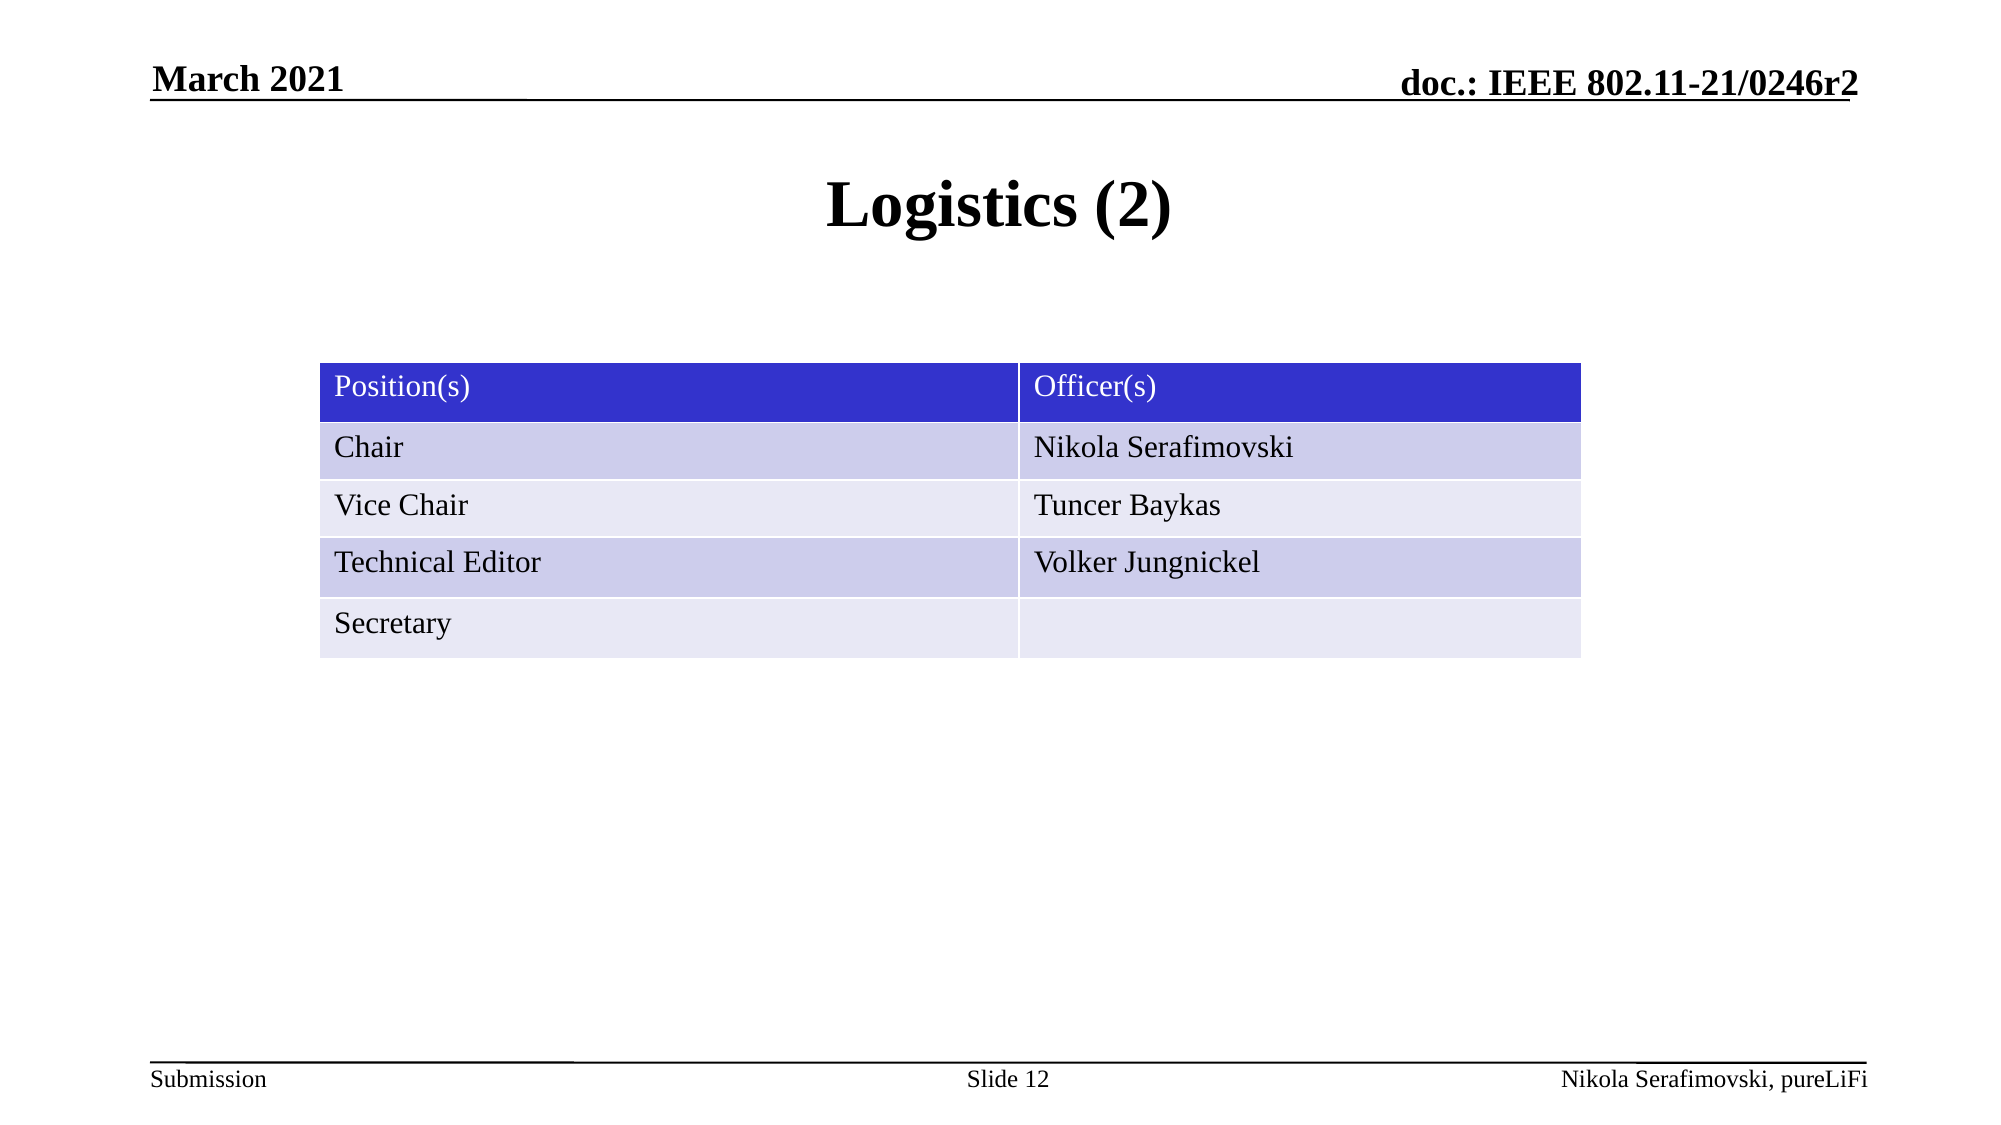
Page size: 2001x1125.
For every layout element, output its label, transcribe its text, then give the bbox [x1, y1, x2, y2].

table_cell Nikola Serafimovski [1020, 423, 1581, 479]
slide_number Slide 12 [950, 1061, 1067, 1123]
table_cell Secretary [320, 599, 1018, 658]
table_cell [1020, 599, 1581, 658]
table_cell Technical Editor [320, 538, 1018, 597]
table_cell Vice Chair [320, 481, 1018, 536]
table_header Position(s) [320, 363, 1018, 422]
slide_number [152, 54, 563, 100]
table_cell Tuncer Baykas [1020, 481, 1581, 536]
footer Nikola Serafimovski, pureLiFi [1171, 1061, 1869, 1093]
table_cell Chair [320, 423, 1018, 479]
table_header Officer(s) [1020, 363, 1581, 422]
table_cell Volker Jungnickel [1020, 538, 1581, 597]
title Logistics (2) [149, 112, 1850, 288]
